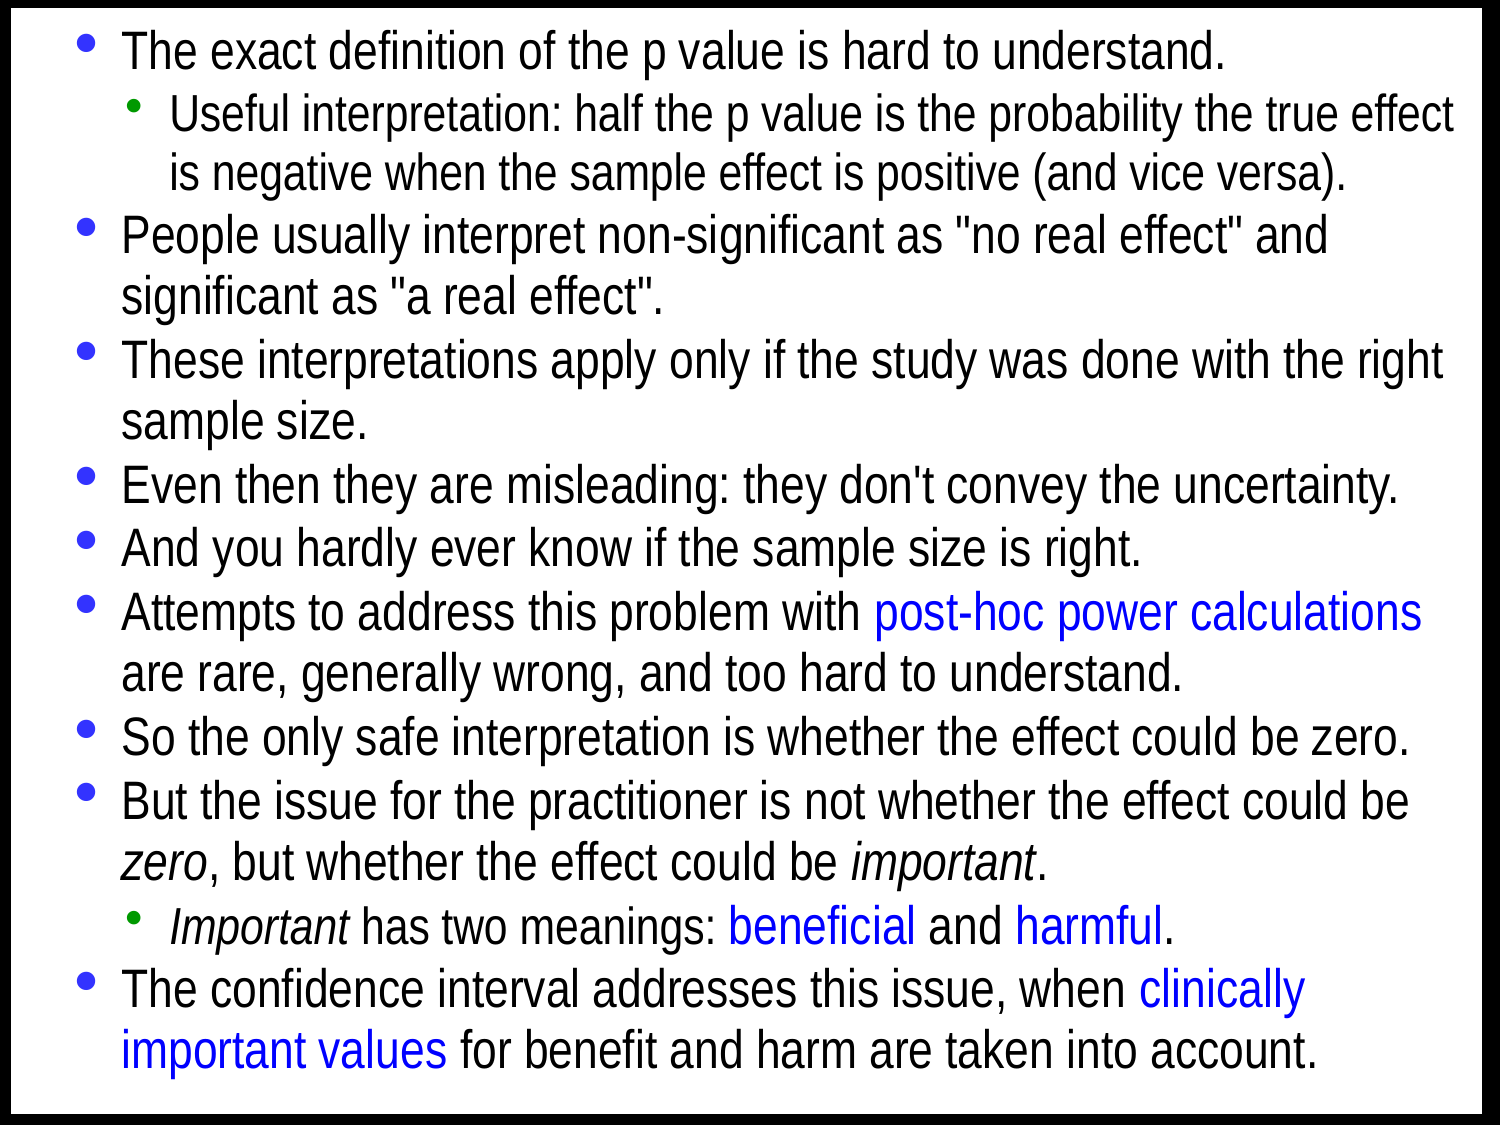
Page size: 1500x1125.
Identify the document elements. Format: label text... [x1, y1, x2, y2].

list The exact definition of the p value is hard to understand. Useful interpretation: half the p value is the probability the true effect is negative when the sample effect is positive (and vice versa). People usually interpret non-significant as "no real effect" and significant as "a real effect". These interpretations apply only if the study was done with the right sample size. Even then they are misleading: they don't convey the uncertainty. And you hardly ever know if the sample size is right. Attempts to address this problem with post-hoc power calculations are rare, generally wrong, and too hard to understand. So the only safe interpretation is whether the effect could be zero. But the issue for the practitioner is not whether the effect could be zero, but whether the effect could be important. Important has two meanings: beneficial and harmful. The confidence interval addresses this issue, when clinically important values for benefit and harm are taken into account. [9, 6, 1484, 1115]
